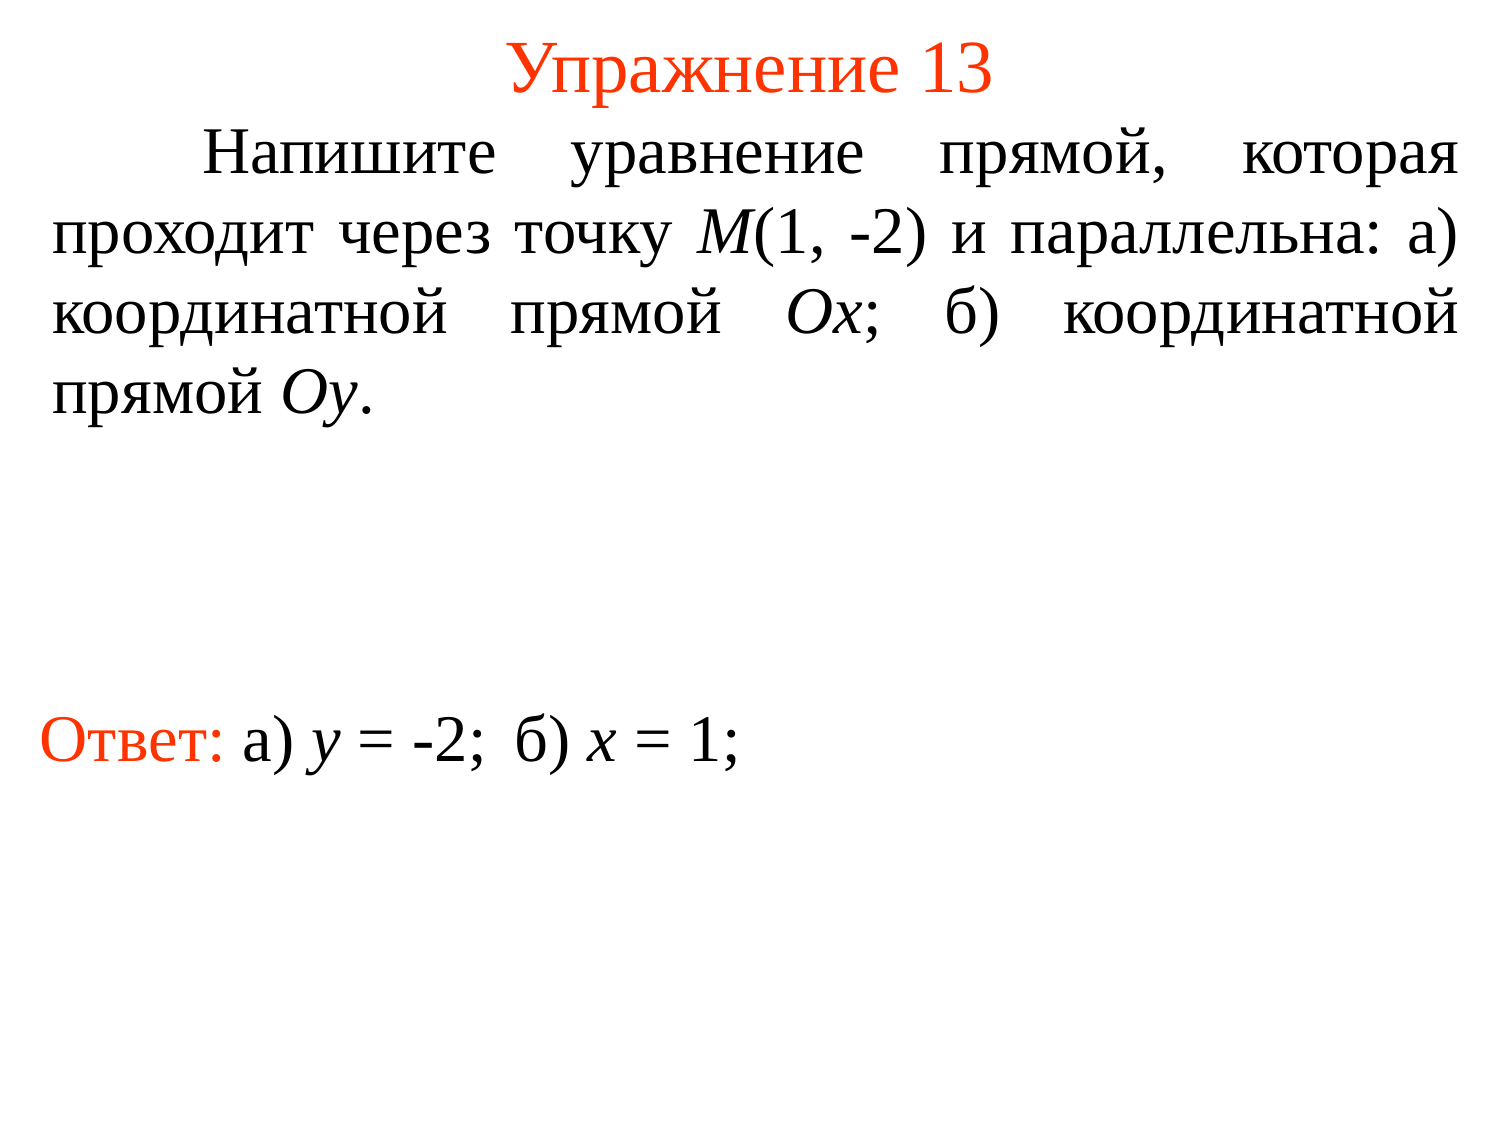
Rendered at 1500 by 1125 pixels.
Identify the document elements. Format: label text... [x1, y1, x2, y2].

text_box Ответ: а) y = -2; [24, 687, 500, 783]
text_box б) x = 1; [500, 687, 775, 783]
text_box Напишите уравнение прямой, которая проходит через точку M(1, -2) и параллельна: а) координатной прямой Ox; б) координатной прямой Oy. [37, 99, 1475, 435]
title Упражнение 13 [112, 24, 1388, 99]
